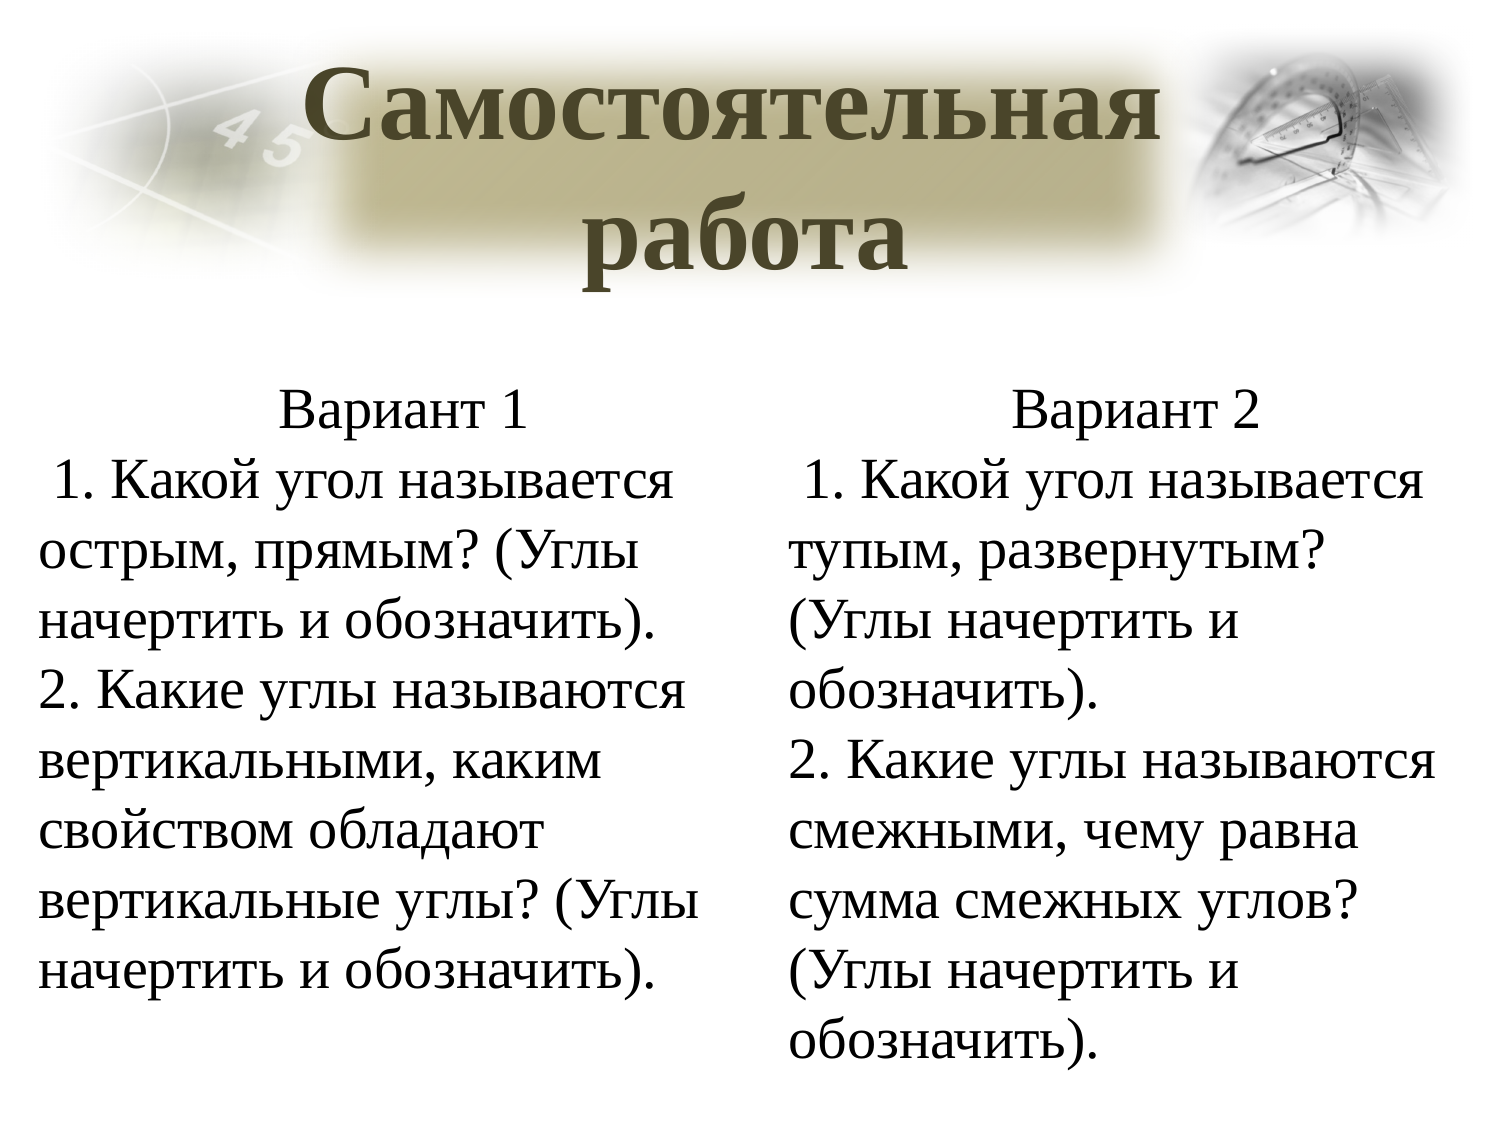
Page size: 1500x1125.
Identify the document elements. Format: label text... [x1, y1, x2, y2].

text_box Вариант 1 1. Какой угол называется острым, прямым? (Углы начертить и обозначить). 2. Какие углы называются вертикальными, каким свойством обладают вертикальные углы? (Углы начертить и обозначить). [23, 363, 773, 1008]
text_box Самостоятельная работа [400, 113, 1118, 211]
picture [1163, 24, 1476, 249]
text_box Вариант 2 1. Какой угол называется тупым, развернутым? (Углы начертить и обозначить). 2. Какие углы называются смежными, чему равна сумма смежных углов? (Углы начертить и обозначить). [773, 363, 1500, 1078]
picture [29, 24, 396, 287]
